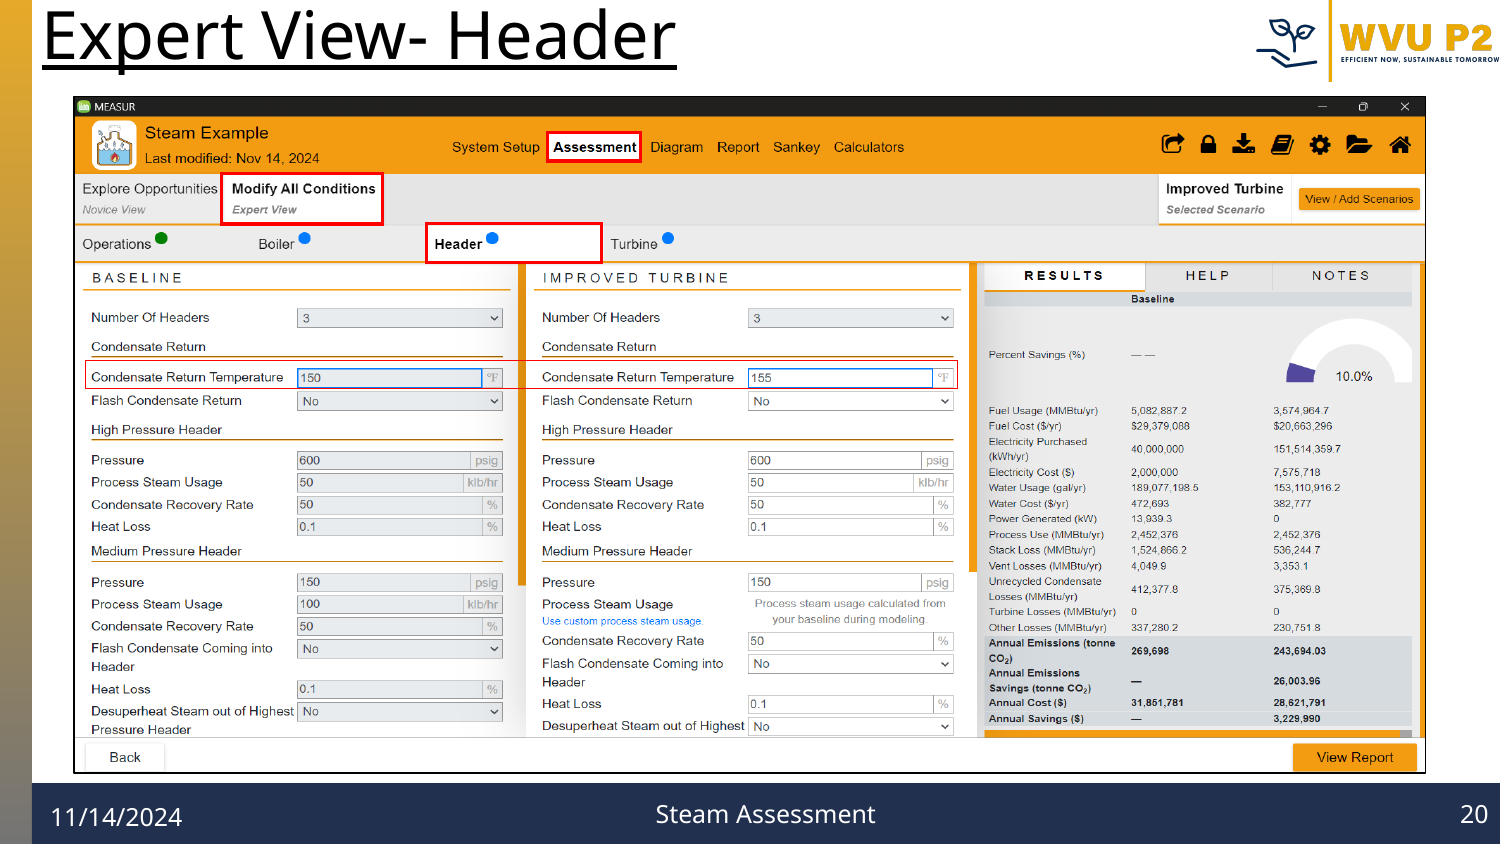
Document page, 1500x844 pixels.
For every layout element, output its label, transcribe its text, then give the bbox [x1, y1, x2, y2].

picture [1256, 0, 1500, 82]
picture [74, 97, 1426, 773]
title Expert View- Header [30, 0, 1325, 77]
slide_number ‹#› [1162, 793, 1500, 839]
